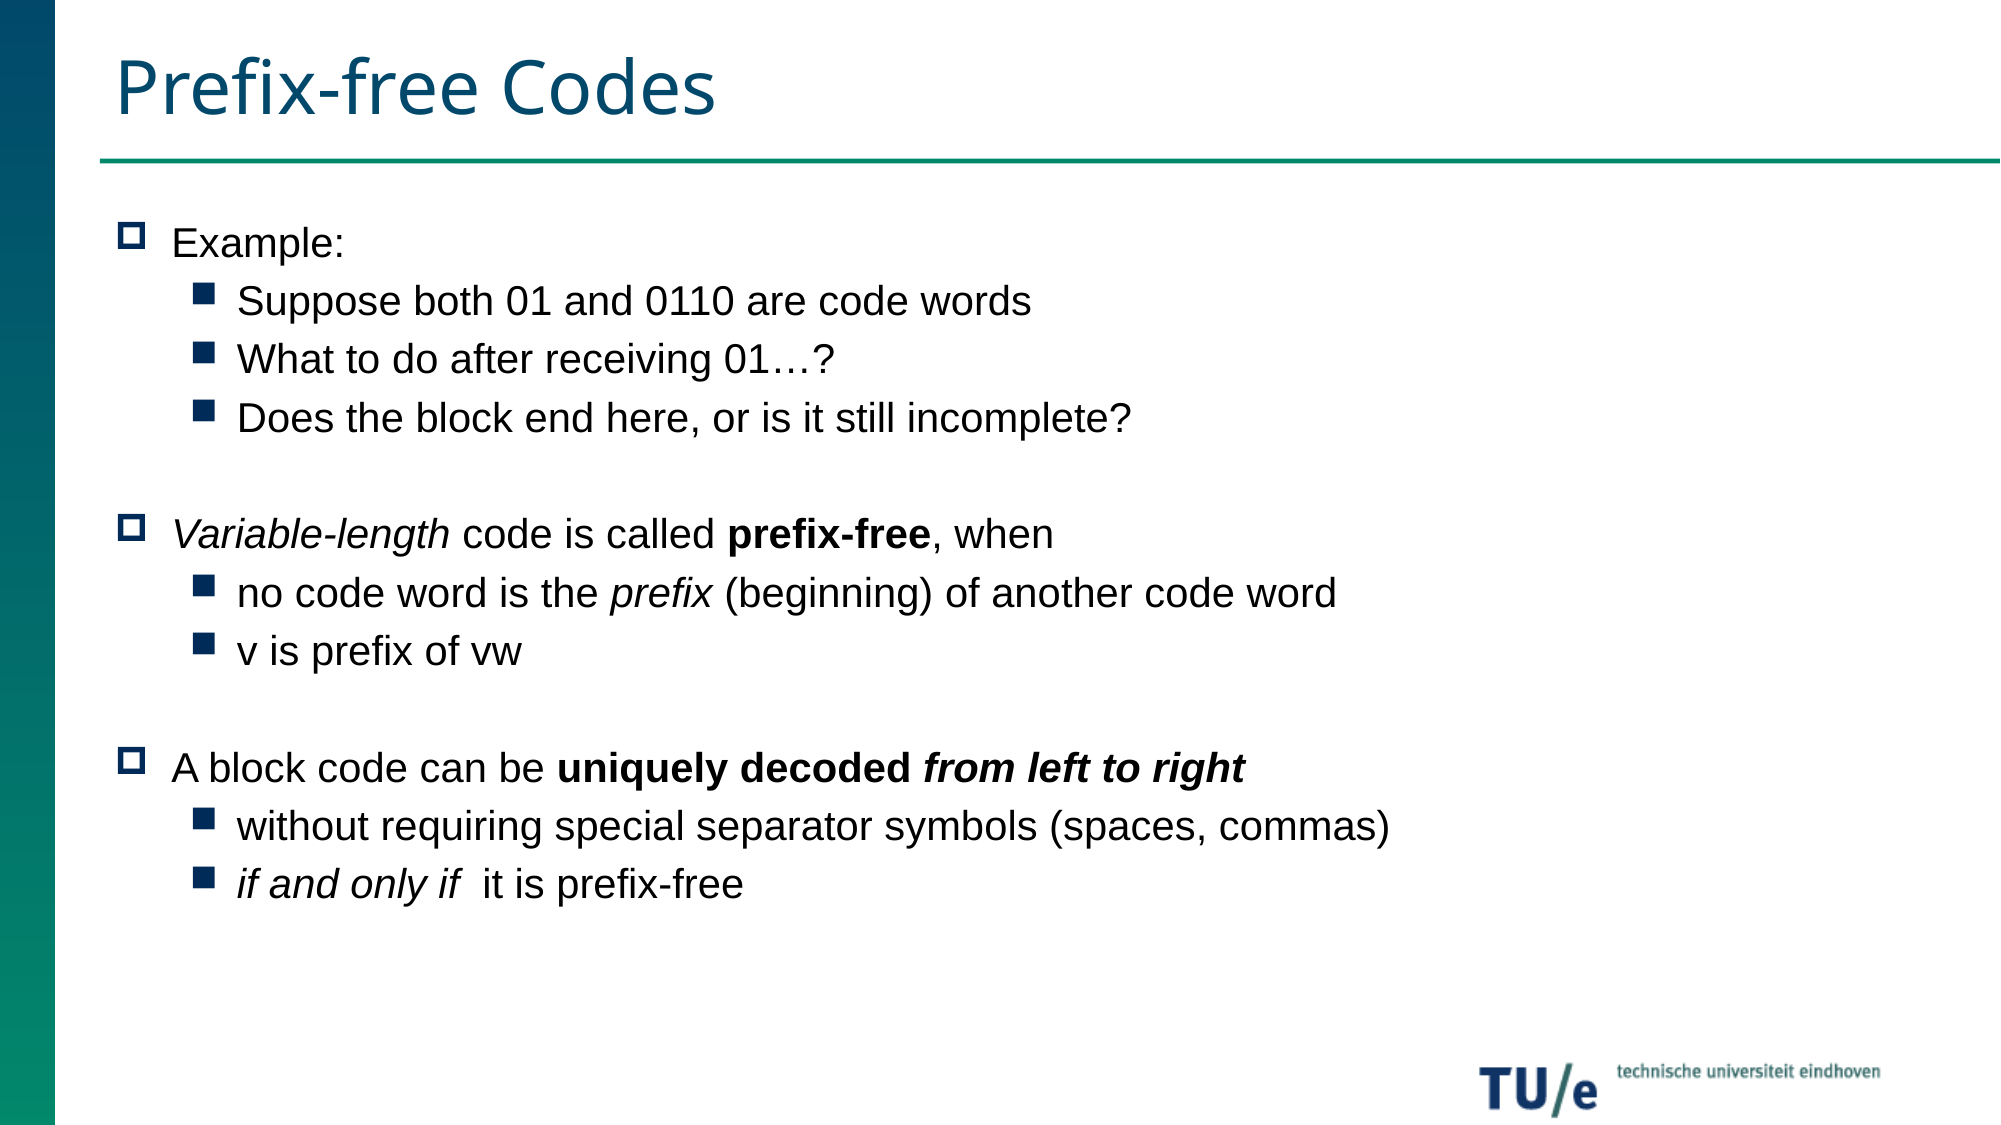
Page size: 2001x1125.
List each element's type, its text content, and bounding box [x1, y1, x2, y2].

picture [1470, 1042, 1884, 1125]
list Example: Suppose both 01 and 0110 are code words What to do after receiving 01…? Does the block end here, or is it still incomplete? Variable-length code is called prefix-free, when no code word is the prefix (beginning) of another code word v is prefix of vw A block code can be uniquely decoded from left to right without requiring special separator symbols (spaces, commas) if and only if it is prefix-free [99, 207, 1885, 1036]
title Prefix-free Codes [99, 30, 1957, 138]
